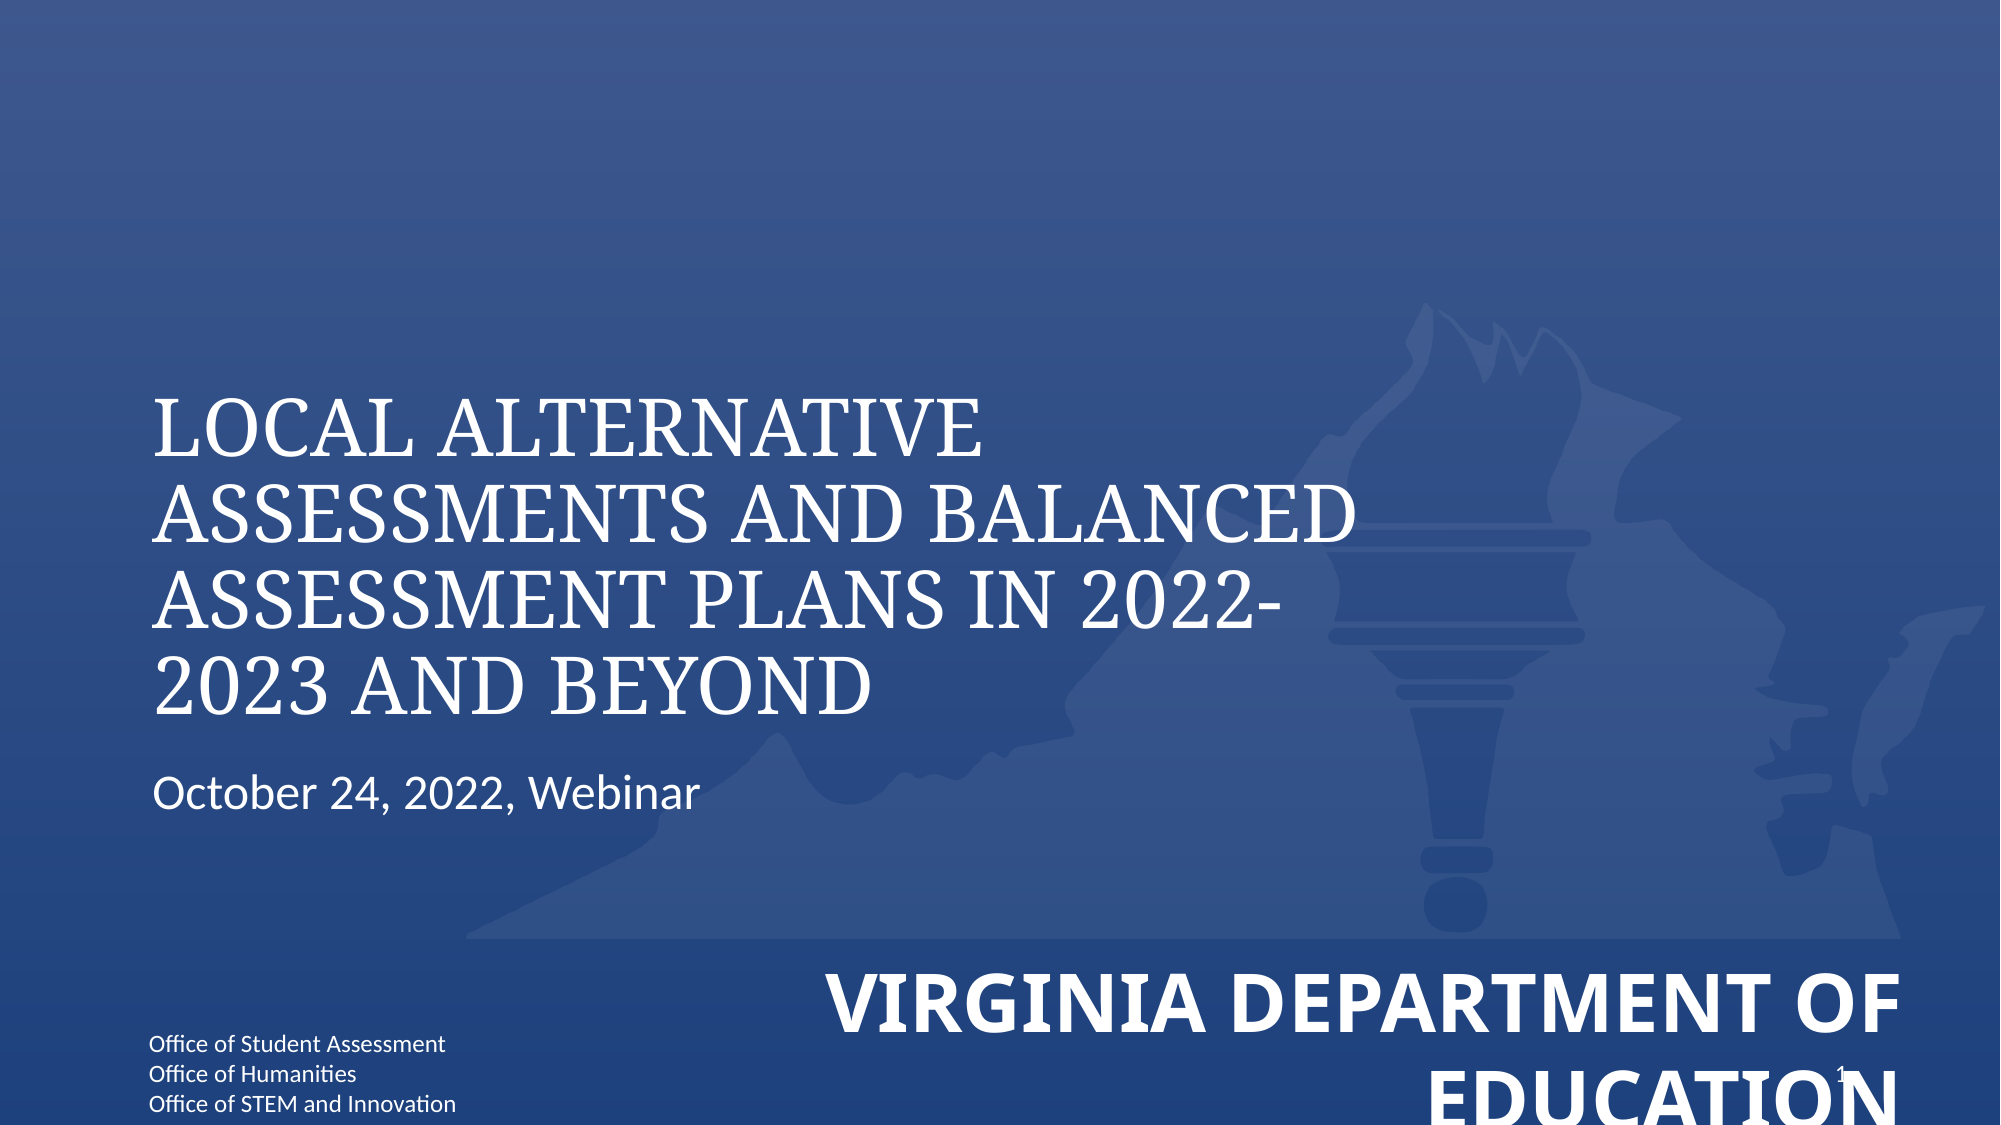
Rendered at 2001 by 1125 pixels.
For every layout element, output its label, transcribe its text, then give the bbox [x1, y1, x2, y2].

subtitle October 24, 2022, Webinar [137, 758, 1000, 1031]
title Local Alternative Assessments and Balanced Assessment Plans in 2022-2023 and Beyond [137, 348, 1383, 740]
slide_number 1 [1412, 1042, 1863, 1103]
